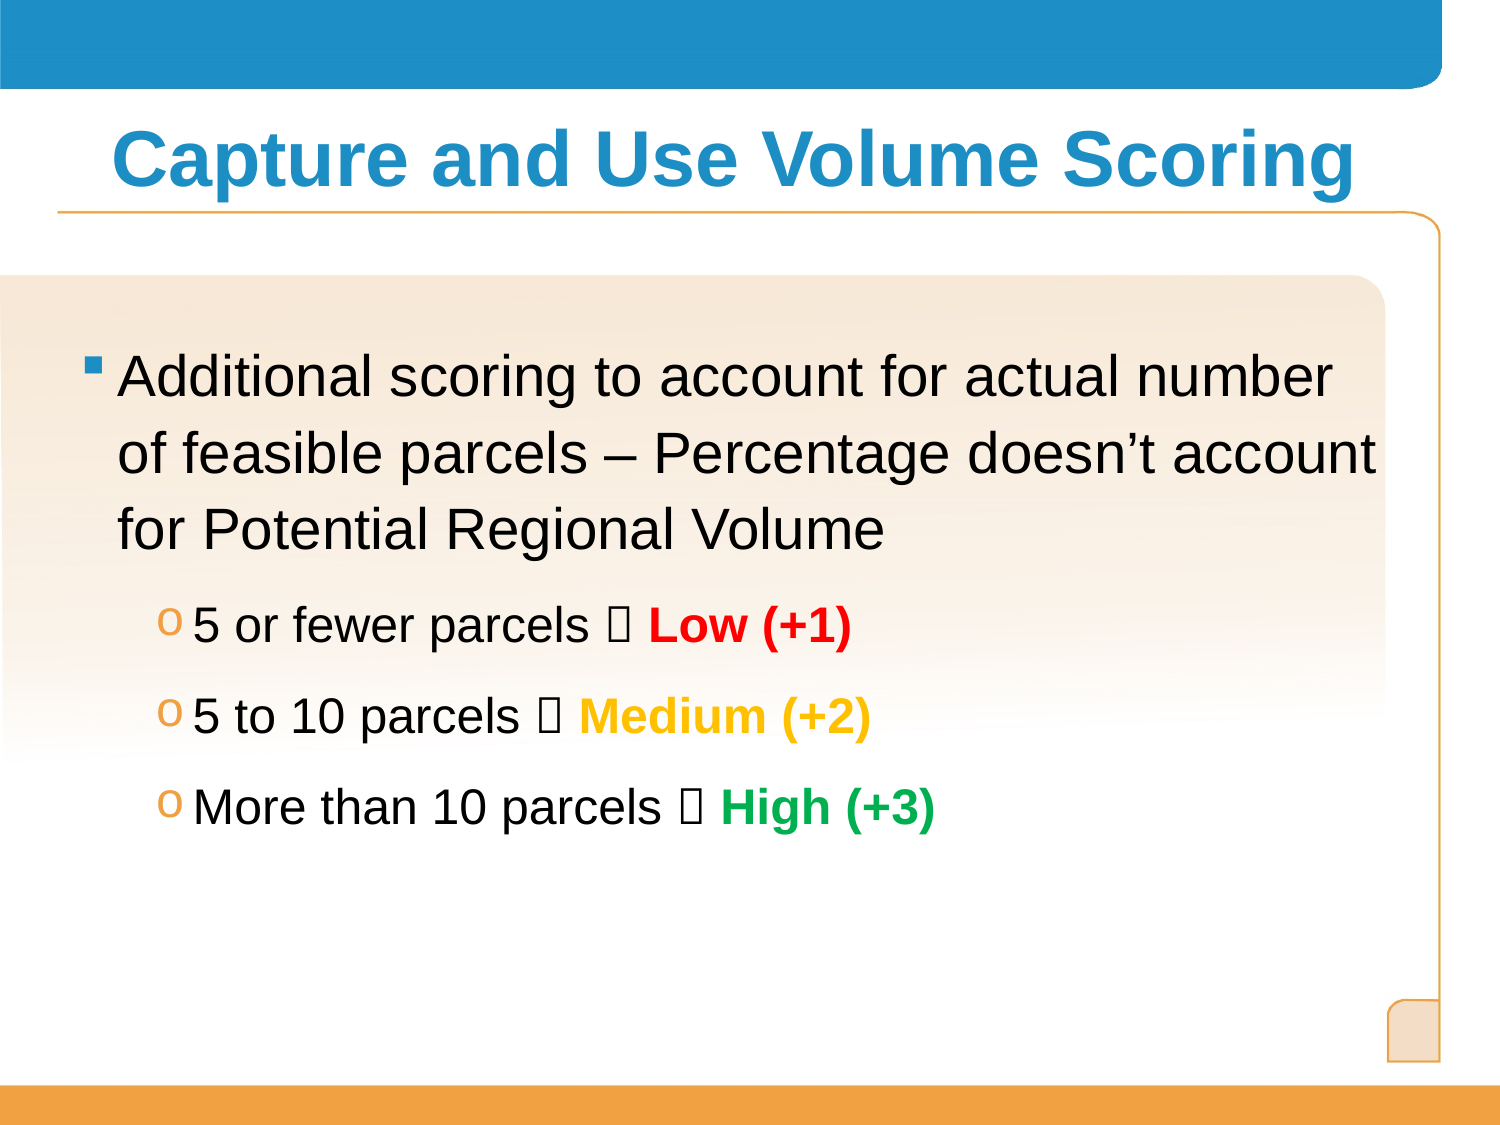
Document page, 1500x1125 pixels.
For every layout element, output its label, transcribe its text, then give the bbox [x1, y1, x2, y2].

list Additional scoring to account for actual number of feasible parcels – Percentage doesn’t account for Potential Regional Volume 5 or fewer parcels  Low (+1) 5 to 10 parcels  Medium (+2) More than 10 parcels  High (+3) [65, 323, 1414, 1071]
title Capture and Use Volume Scoring [96, 110, 1391, 212]
picture [0, 0, 1500, 1125]
